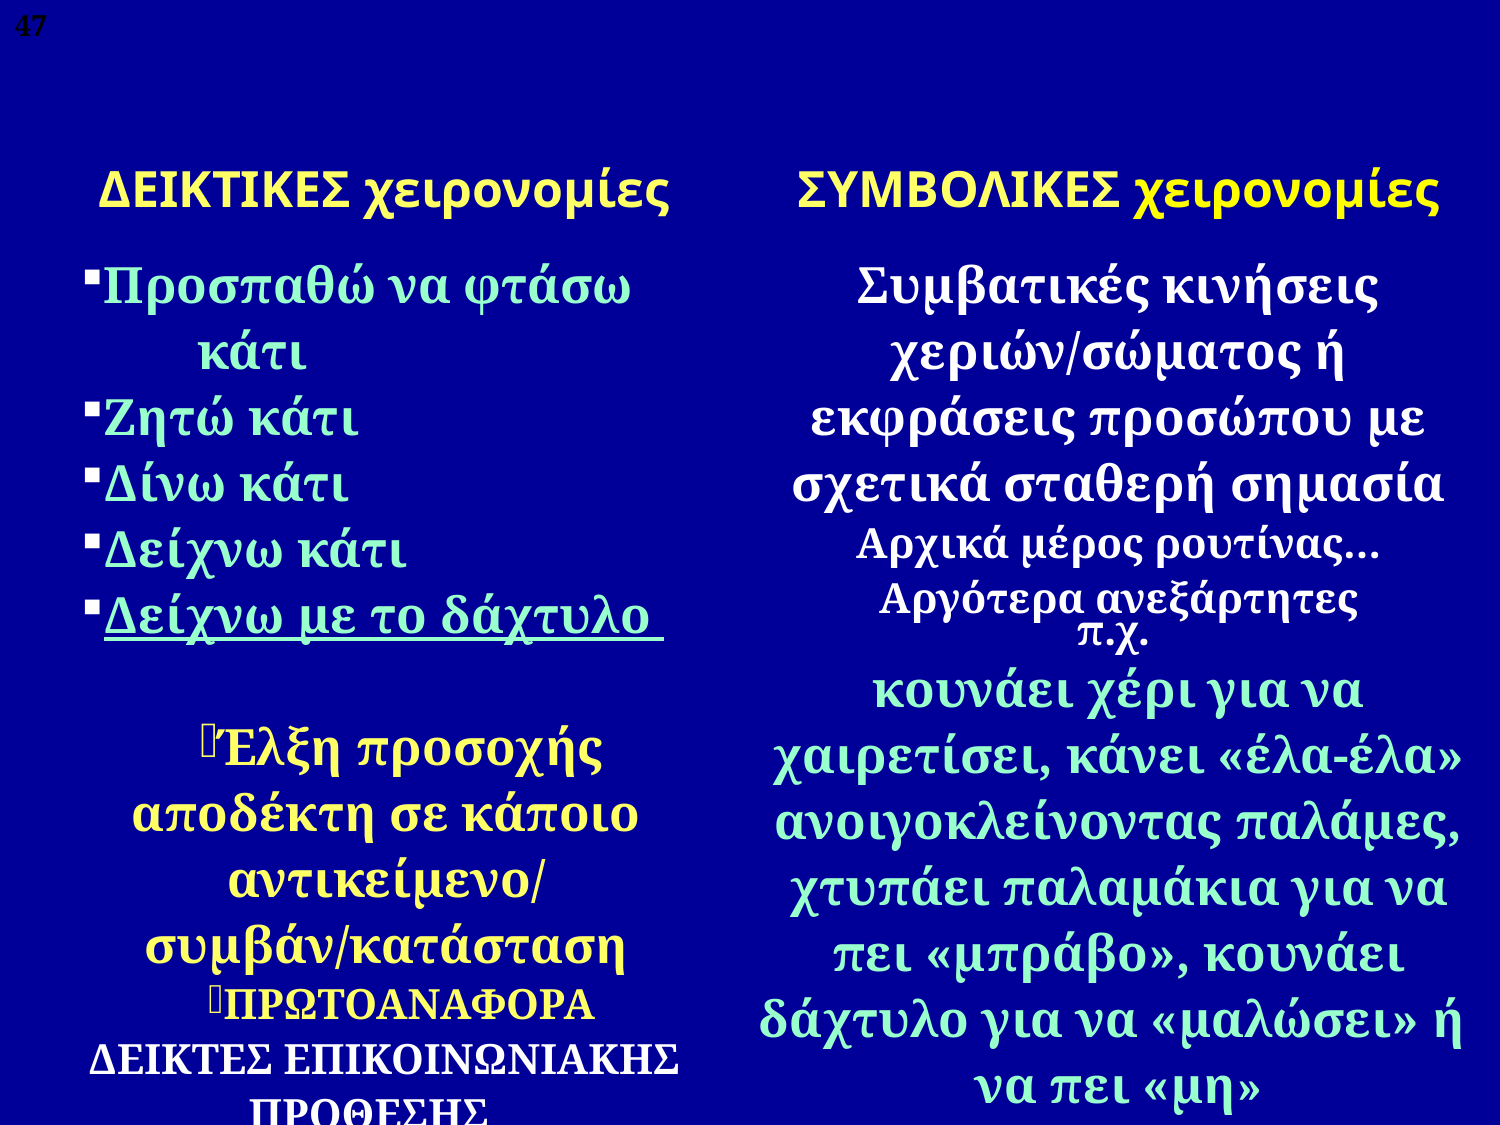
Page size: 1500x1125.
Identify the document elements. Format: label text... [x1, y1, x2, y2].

text_box ΔΕΙΚΤΙΚΕΣ χειρονομίες Προσπαθώ να φτάσω κάτι Ζητώ κάτι Δίνω κάτι Δείχνω κάτι Δείχνω με το δάχτυλο Έλξη προσοχής αποδέκτη σε κάποιο αντικείμενο/ συμβάν/κατάσταση ΠΡΩΤΟΑΝΑΦΟΡΑ ΔΕΙΚΤΕΣ ΕΠΙΚΟΙΝΩΝΙΑΚΗΣ ΠΡΟΘΕΣΗΣ [0, 149, 738, 1125]
slide_number 47 [0, 0, 125, 75]
text_box ΣΥΜΒΟΛΙΚΕΣ χειρονομίες Συμβατικές κινήσεις χεριών/σώματος ή εκφράσεις προσώπου με σχετικά σταθερή σημασία Αρχικά μέρος ρουτίνας… Αργότερα ανεξάρτητες π.χ. κουνάει χέρι για να χαιρετίσει, κάνει «έλα-έλα» ανοιγοκλείνοντας παλάμες, χτυπάει παλαμάκια για να πει «μπράβο», κουνάει δάχτυλο για να «μαλώσει» ή να πει «μη» [737, 149, 1500, 1121]
